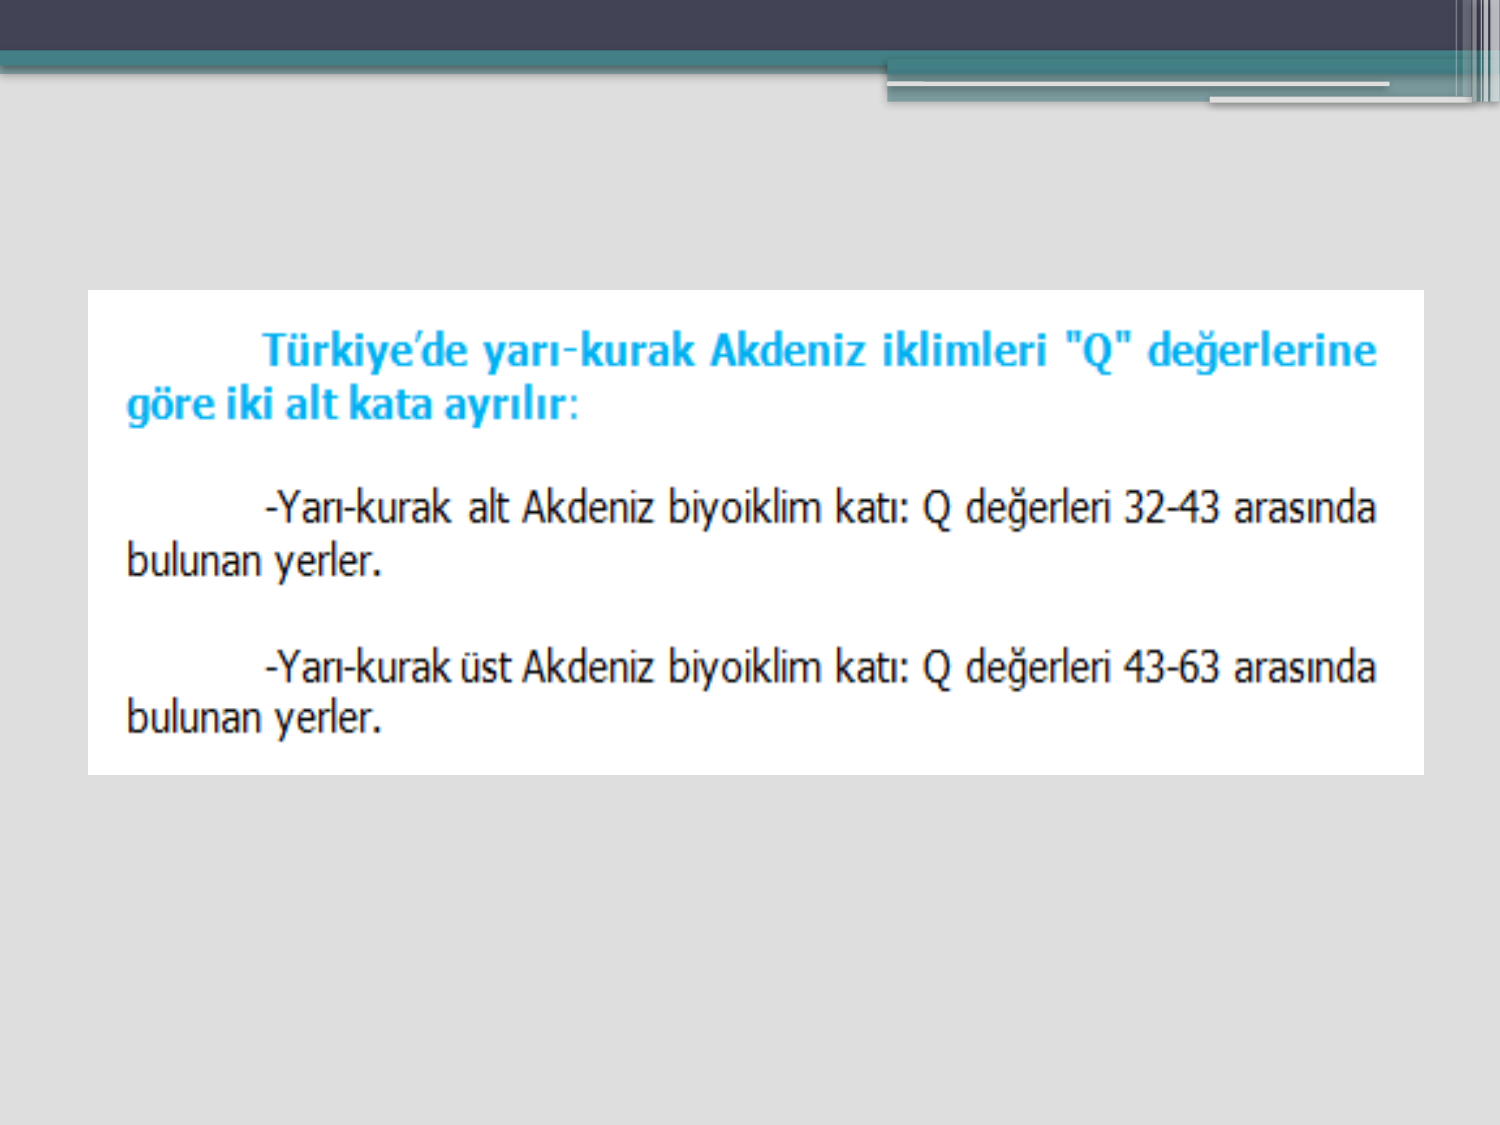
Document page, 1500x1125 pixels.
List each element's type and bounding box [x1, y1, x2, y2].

list [88, 290, 1424, 776]
